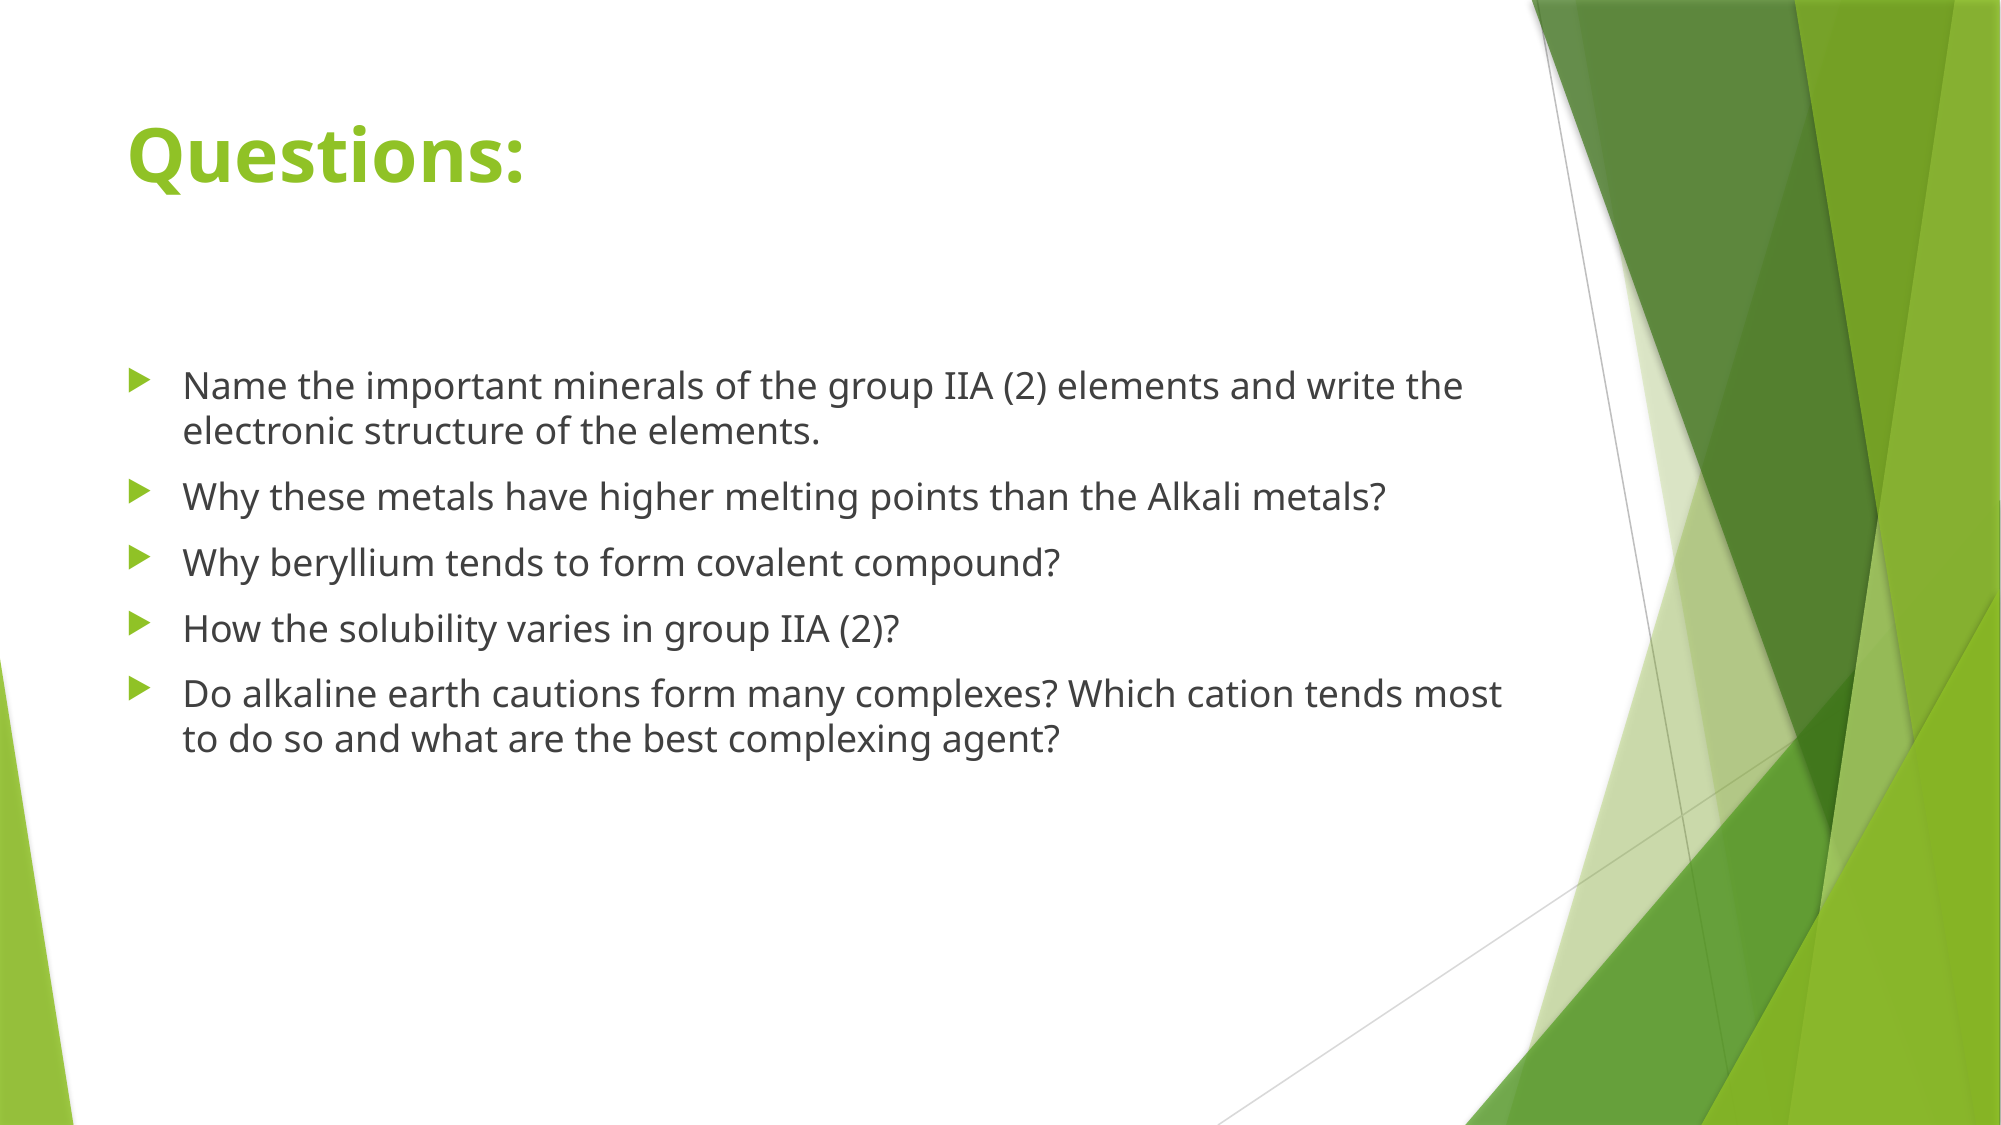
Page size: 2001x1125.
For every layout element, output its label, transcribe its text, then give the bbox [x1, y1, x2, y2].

list Name the important minerals of the group IIA (2) elements and write the electronic structure of the elements. Why these metals have higher melting points than the Alkali metals? Why beryllium tends to form covalent compound? How the solubility varies in group IIA (2)? Do alkaline earth cautions form many complexes? Which cation tends most to do so and what are the best complexing agent? [111, 354, 1522, 992]
title Questions: [111, 99, 1522, 317]
